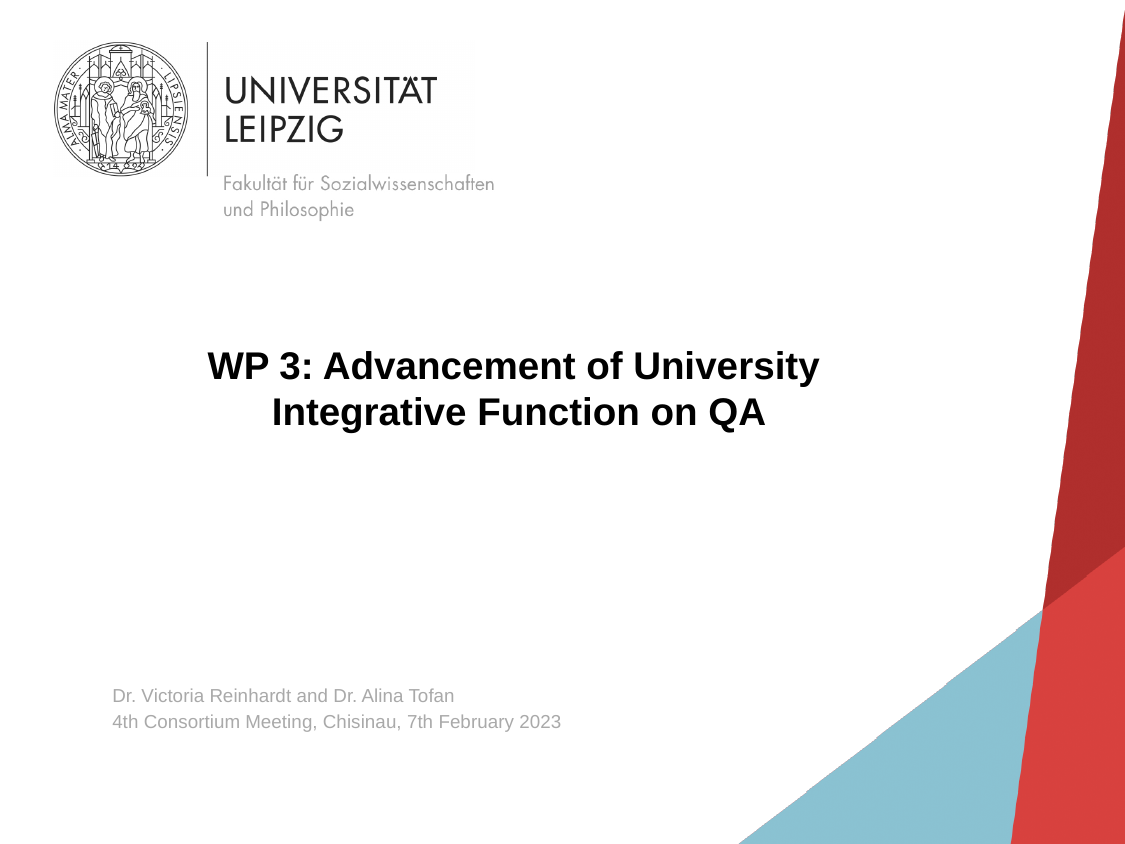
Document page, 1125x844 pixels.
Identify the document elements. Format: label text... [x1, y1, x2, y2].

text_box Dr. Victoria Reinhardt and Dr. Alina Tofan 4th Consortium Meeting, Chisinau, 7th February 2023 [104, 675, 895, 740]
picture [53, 40, 499, 222]
picture [697, 0, 1125, 844]
title WP 3: Advancement of University Integrative Function on QA [52, 340, 986, 434]
